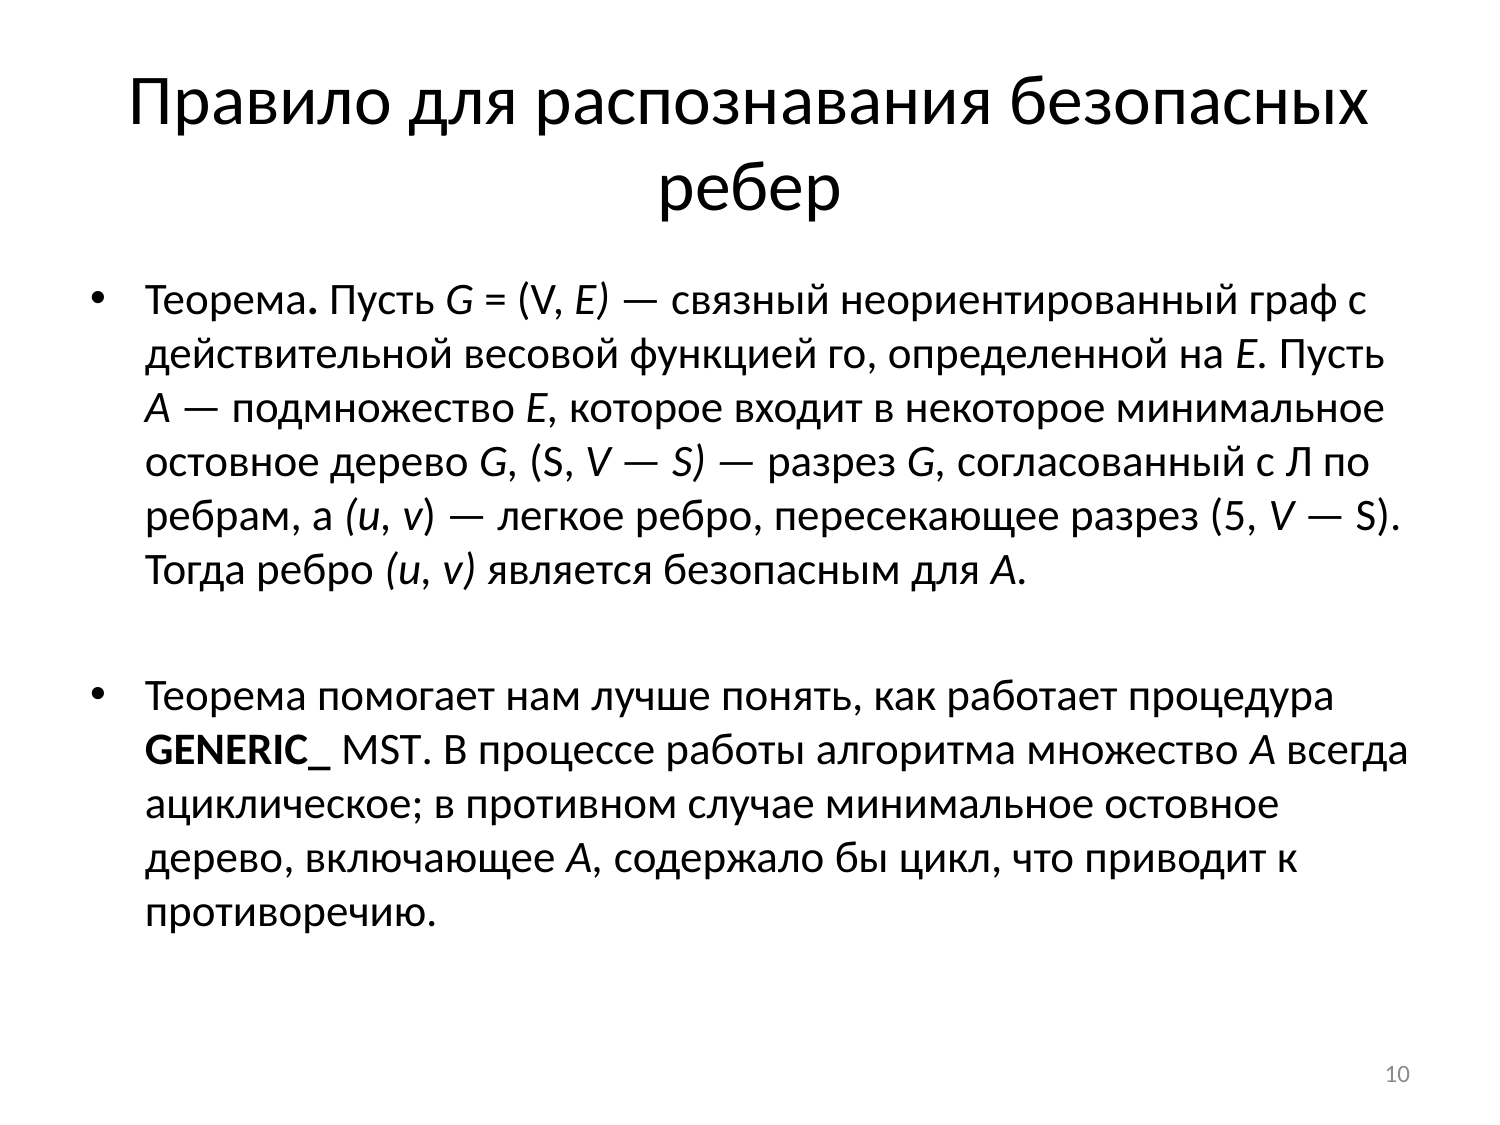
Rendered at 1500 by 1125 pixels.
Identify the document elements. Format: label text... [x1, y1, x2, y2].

title Правило для распознавания безопасных ребер [75, 45, 1425, 233]
list Теорема. Пусть G = (V, Е) — связный неориентированный граф с действительной весовой функцией го, определенной на Е. Пусть А — подмножество Е, которое входит в некоторое минимальное остовное дерево G, (S, V — S) — разрез G, согласованный с Л по ребрам, а (и, v) — легкое ребро, пересекающее разрез (5, V — S). Тогда ребро (и, v) является безопасным для А. Теорема помогает нам лучше понять, как работает процедура Generic_ MST. В процессе работы алгоритма множество А всегда ациклическое; в противном случае минимальное остовное дерево, включающее А, содержало бы цикл, что приводит к противоречию. [75, 262, 1425, 950]
slide_number 10 [1074, 1042, 1425, 1103]
